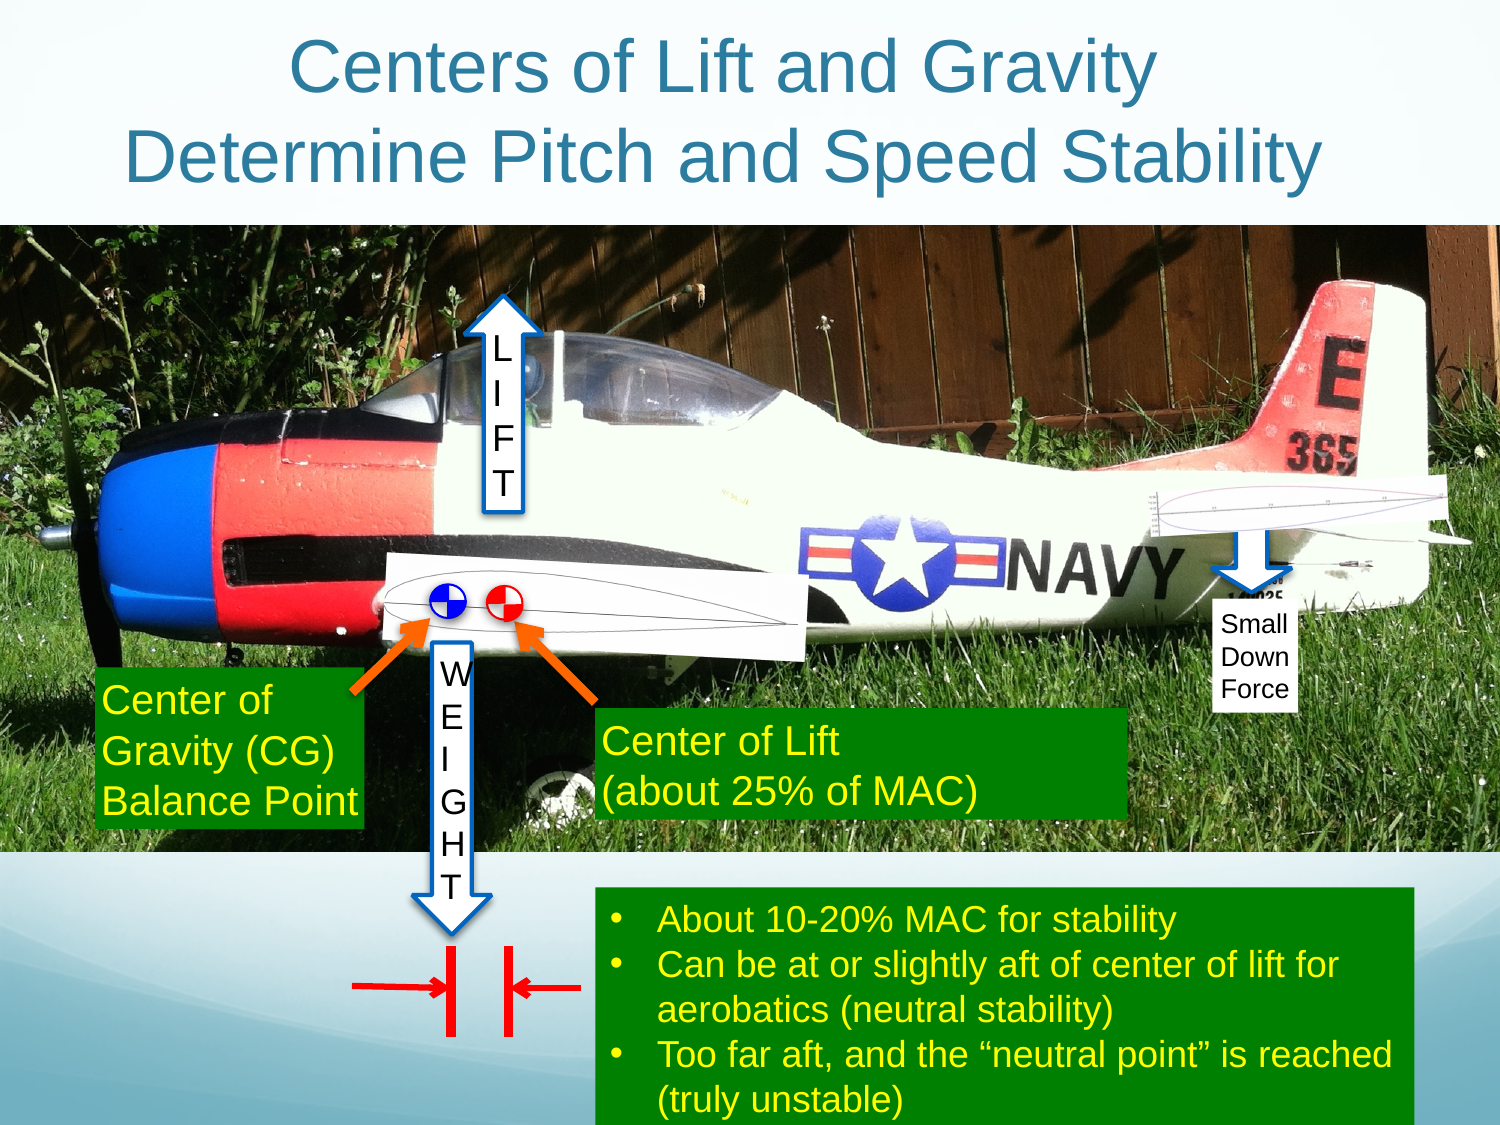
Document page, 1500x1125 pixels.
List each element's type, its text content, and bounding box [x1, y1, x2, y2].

text_box WEIGHT [412, 870, 492, 935]
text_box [486, 585, 523, 622]
text_box About 10-20% MAC for stability Can be at or slightly aft of center of lift for aerobatics (neutral stability) Too far aft, and the “neutral point” is reached (truly unstable) [595, 887, 1415, 1125]
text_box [351, 985, 452, 989]
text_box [0, 224, 1500, 852]
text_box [351, 617, 431, 694]
title Centers of Lift and Gravity Determine Pitch and Speed Stability [83, 57, 1364, 206]
picture [1149, 482, 1449, 529]
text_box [429, 583, 467, 619]
picture [383, 562, 807, 652]
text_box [513, 620, 596, 704]
